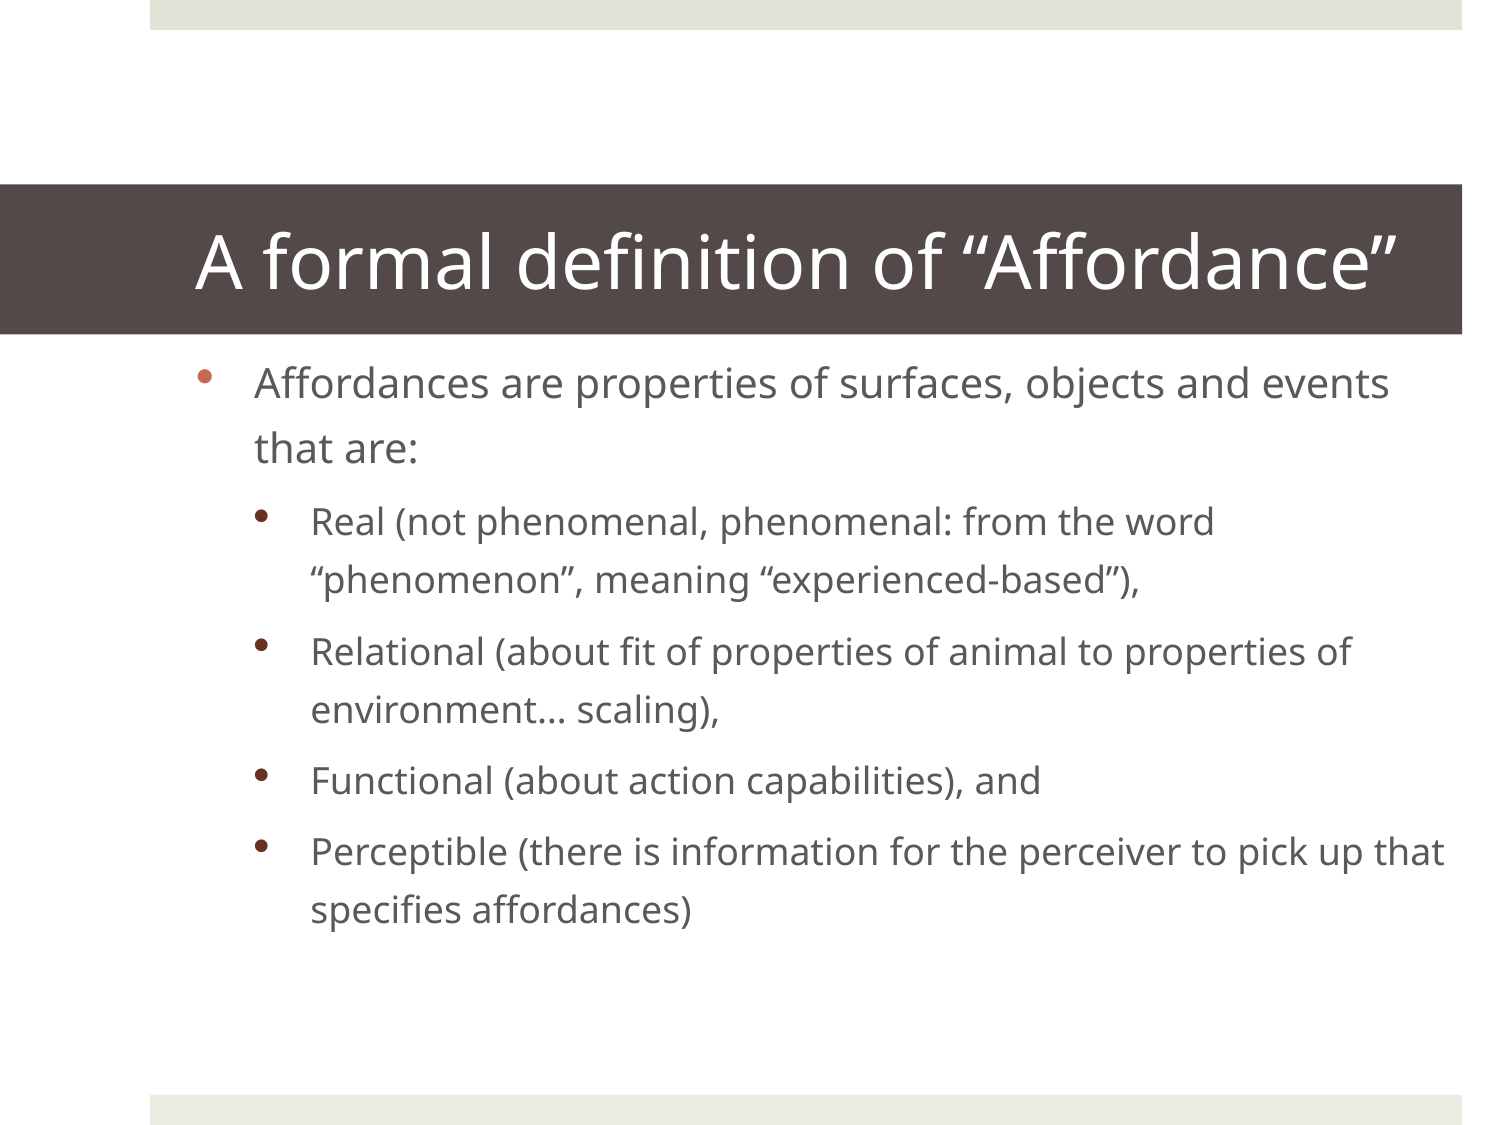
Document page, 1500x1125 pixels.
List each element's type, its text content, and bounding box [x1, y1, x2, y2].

title A formal definition of “Affordance” [0, 184, 1463, 335]
list Affordances are properties of surfaces, objects and events that are: Real (not phenomenal, phenomenal: from the word “phenomenon”, meaning “experienced-based”), Relational (about fit of properties of animal to properties of environment… scaling), Functional (about action capabilities), and Perceptible (there is information for the perceiver to pick up that specifies affordances) [182, 334, 1463, 1093]
